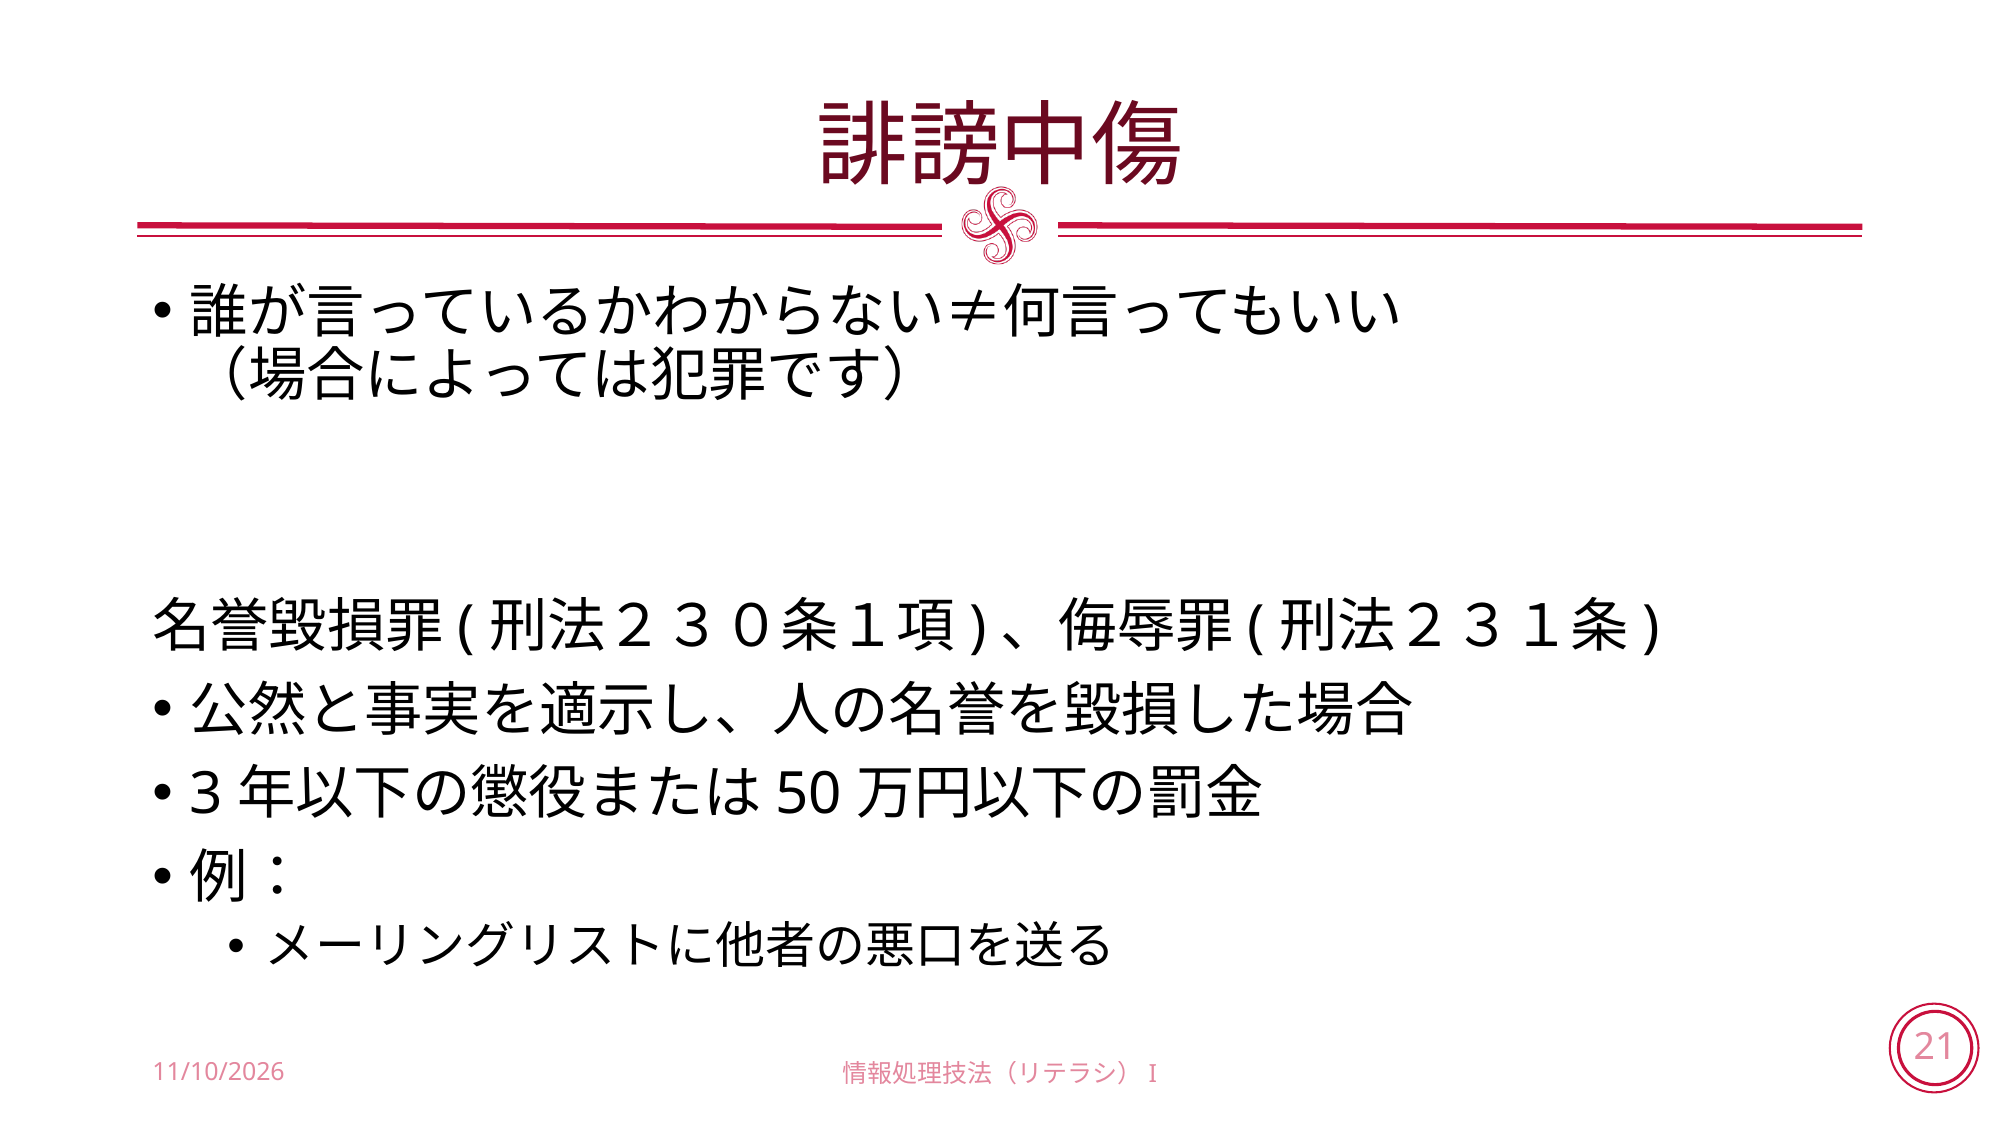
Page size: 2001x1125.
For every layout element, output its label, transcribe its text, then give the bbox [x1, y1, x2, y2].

picture [959, 237, 1041, 268]
footer 情報処理技法（リテラシ）I [662, 1042, 1338, 1103]
title 誹謗中傷 [137, 59, 1863, 237]
list 誰が言っているかわからない≠何言ってもいい （場合によっては犯罪です） 名誉毀損罪(刑法２３０条１項)、侮辱罪(刑法２３１条) 公然と事実を適示し、人の名誉を毀損した場合 3年以下の懲役または50万円以下の罰金 例： メーリングリストに他者の悪口を送る [137, 274, 1863, 1014]
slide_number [137, 1042, 588, 1103]
